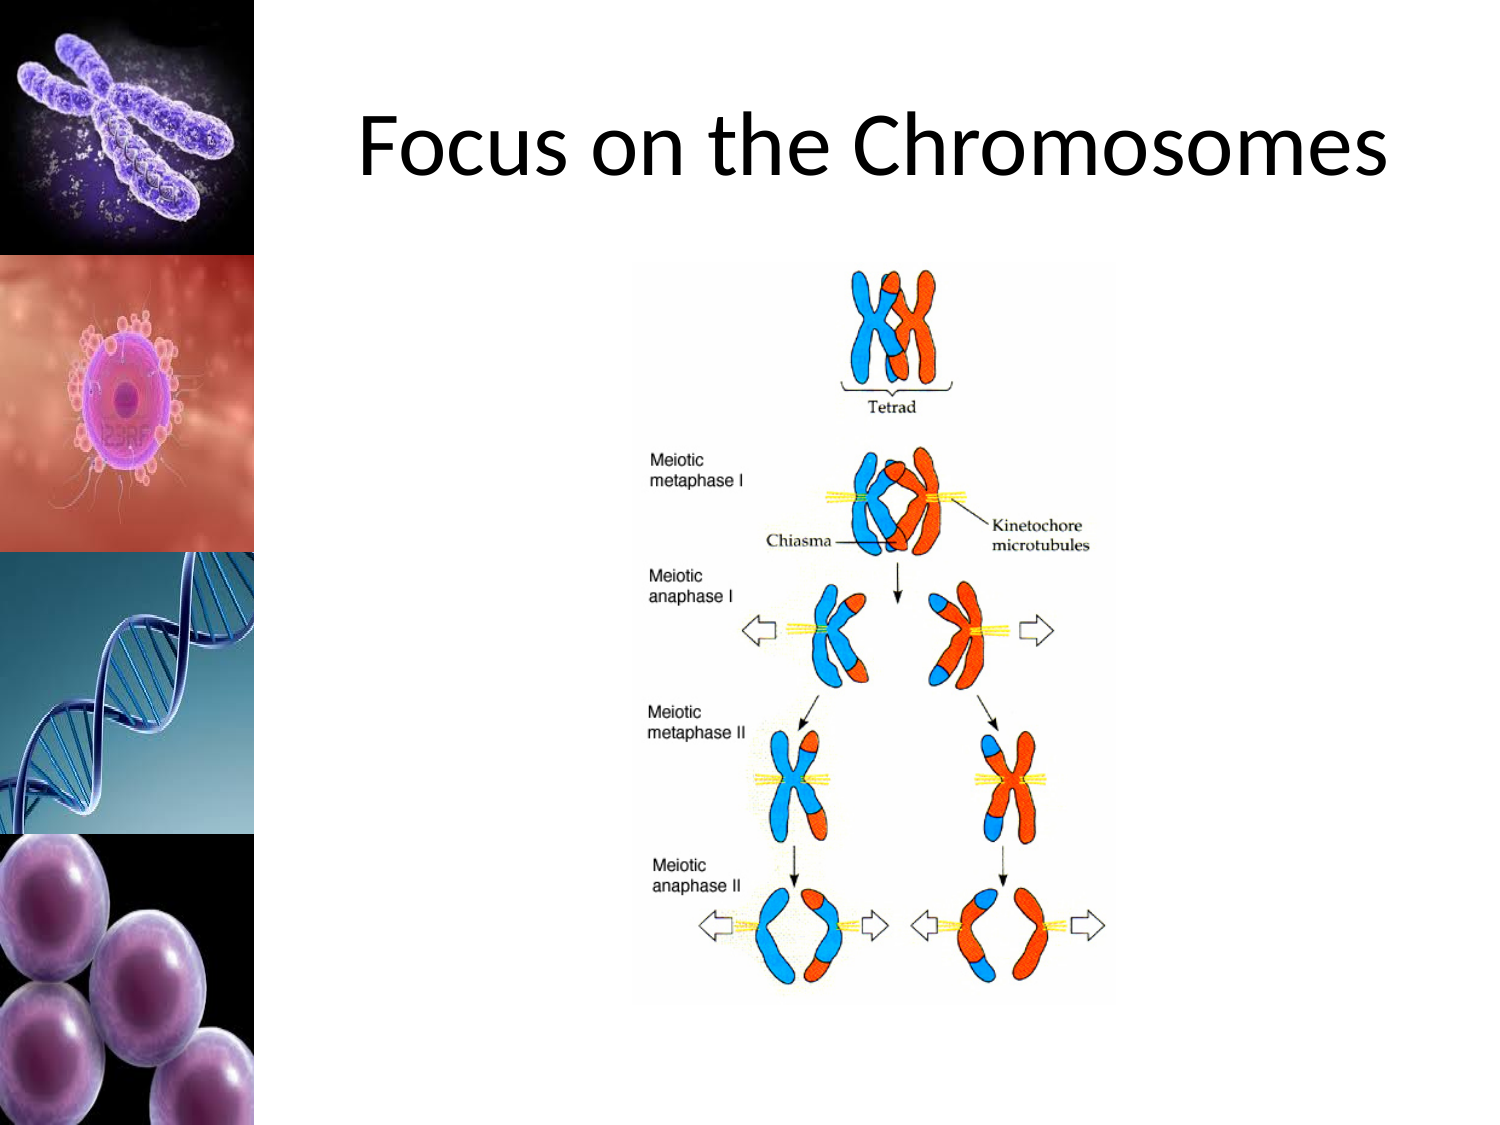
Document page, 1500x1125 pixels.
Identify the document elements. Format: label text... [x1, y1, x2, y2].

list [277, 262, 1471, 1006]
title Focus on the Chromosomes [277, 45, 1471, 233]
picture [0, 0, 254, 1125]
